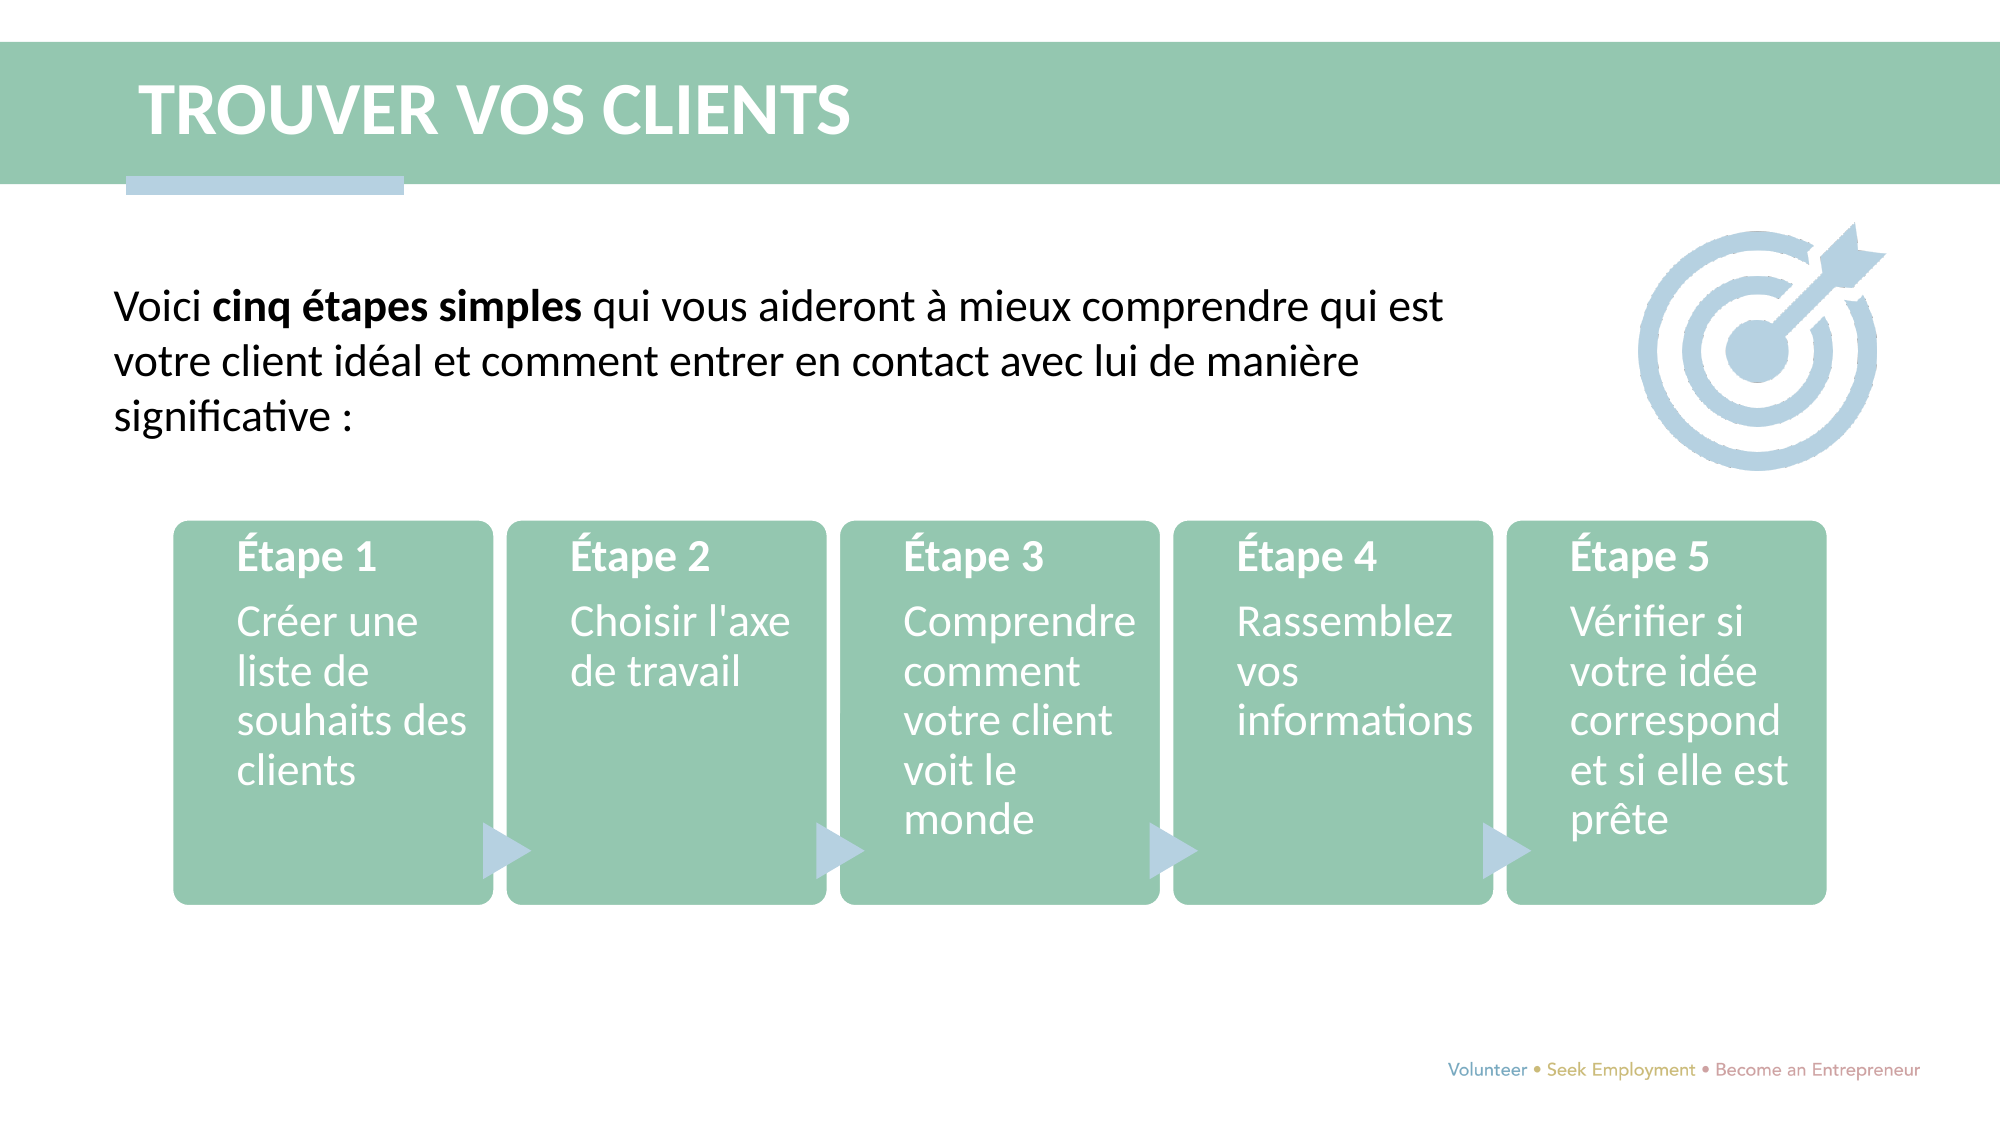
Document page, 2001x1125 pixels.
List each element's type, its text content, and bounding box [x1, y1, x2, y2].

text_box Voici cinq étapes simples qui vous aideront à mieux comprendre qui est votre client idéal et comment entrer en contact avec lui de manière significative : [98, 268, 1488, 449]
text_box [171, 412, 1829, 1014]
picture [1611, 195, 1913, 497]
picture [1418, 1046, 1971, 1103]
list TROUVER VOS CLIENTS [123, 51, 1913, 170]
